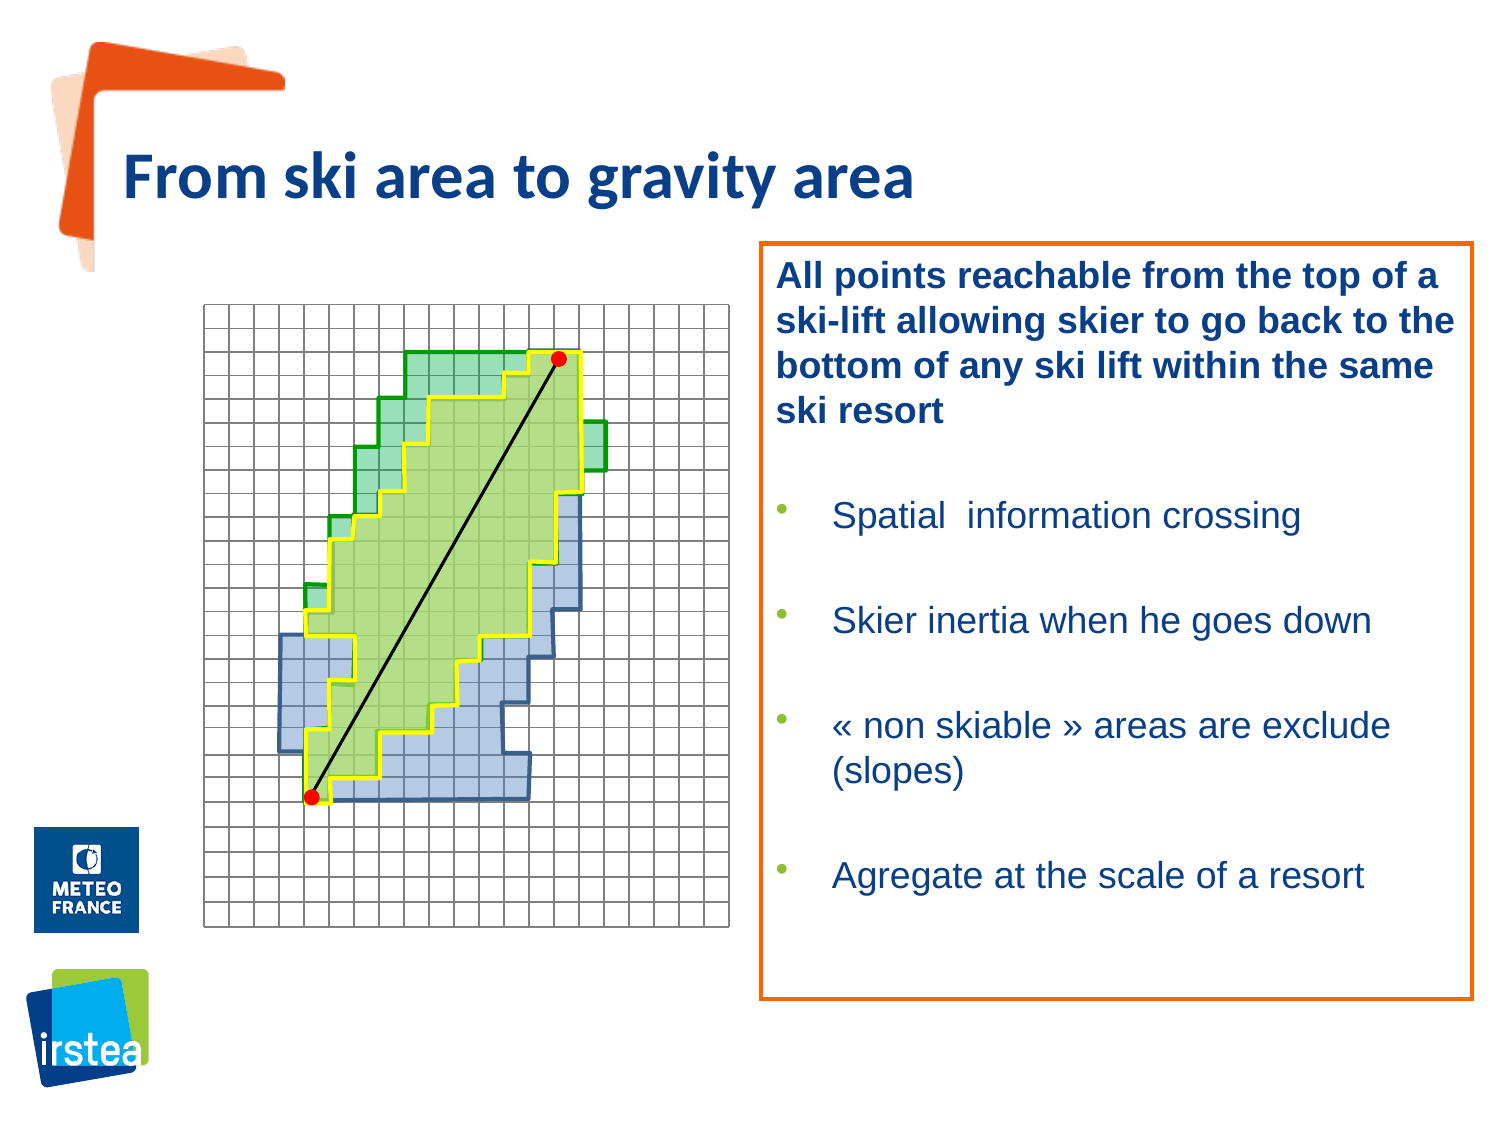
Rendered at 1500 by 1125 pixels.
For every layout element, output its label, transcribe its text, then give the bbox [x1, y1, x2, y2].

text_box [203, 304, 730, 928]
picture [51, 42, 285, 272]
picture [34, 827, 139, 933]
text_box All points reachable from the top of a ski-lift allowing skier to go back to the bottom of any ski lift within the same ski resort Spatial information crossing Skier inertia when he goes down « non skiable » areas are exclude (slopes) Agregate at the scale of a resort [760, 243, 1473, 999]
title From ski area to gravity area [108, 106, 1370, 238]
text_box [310, 359, 559, 797]
